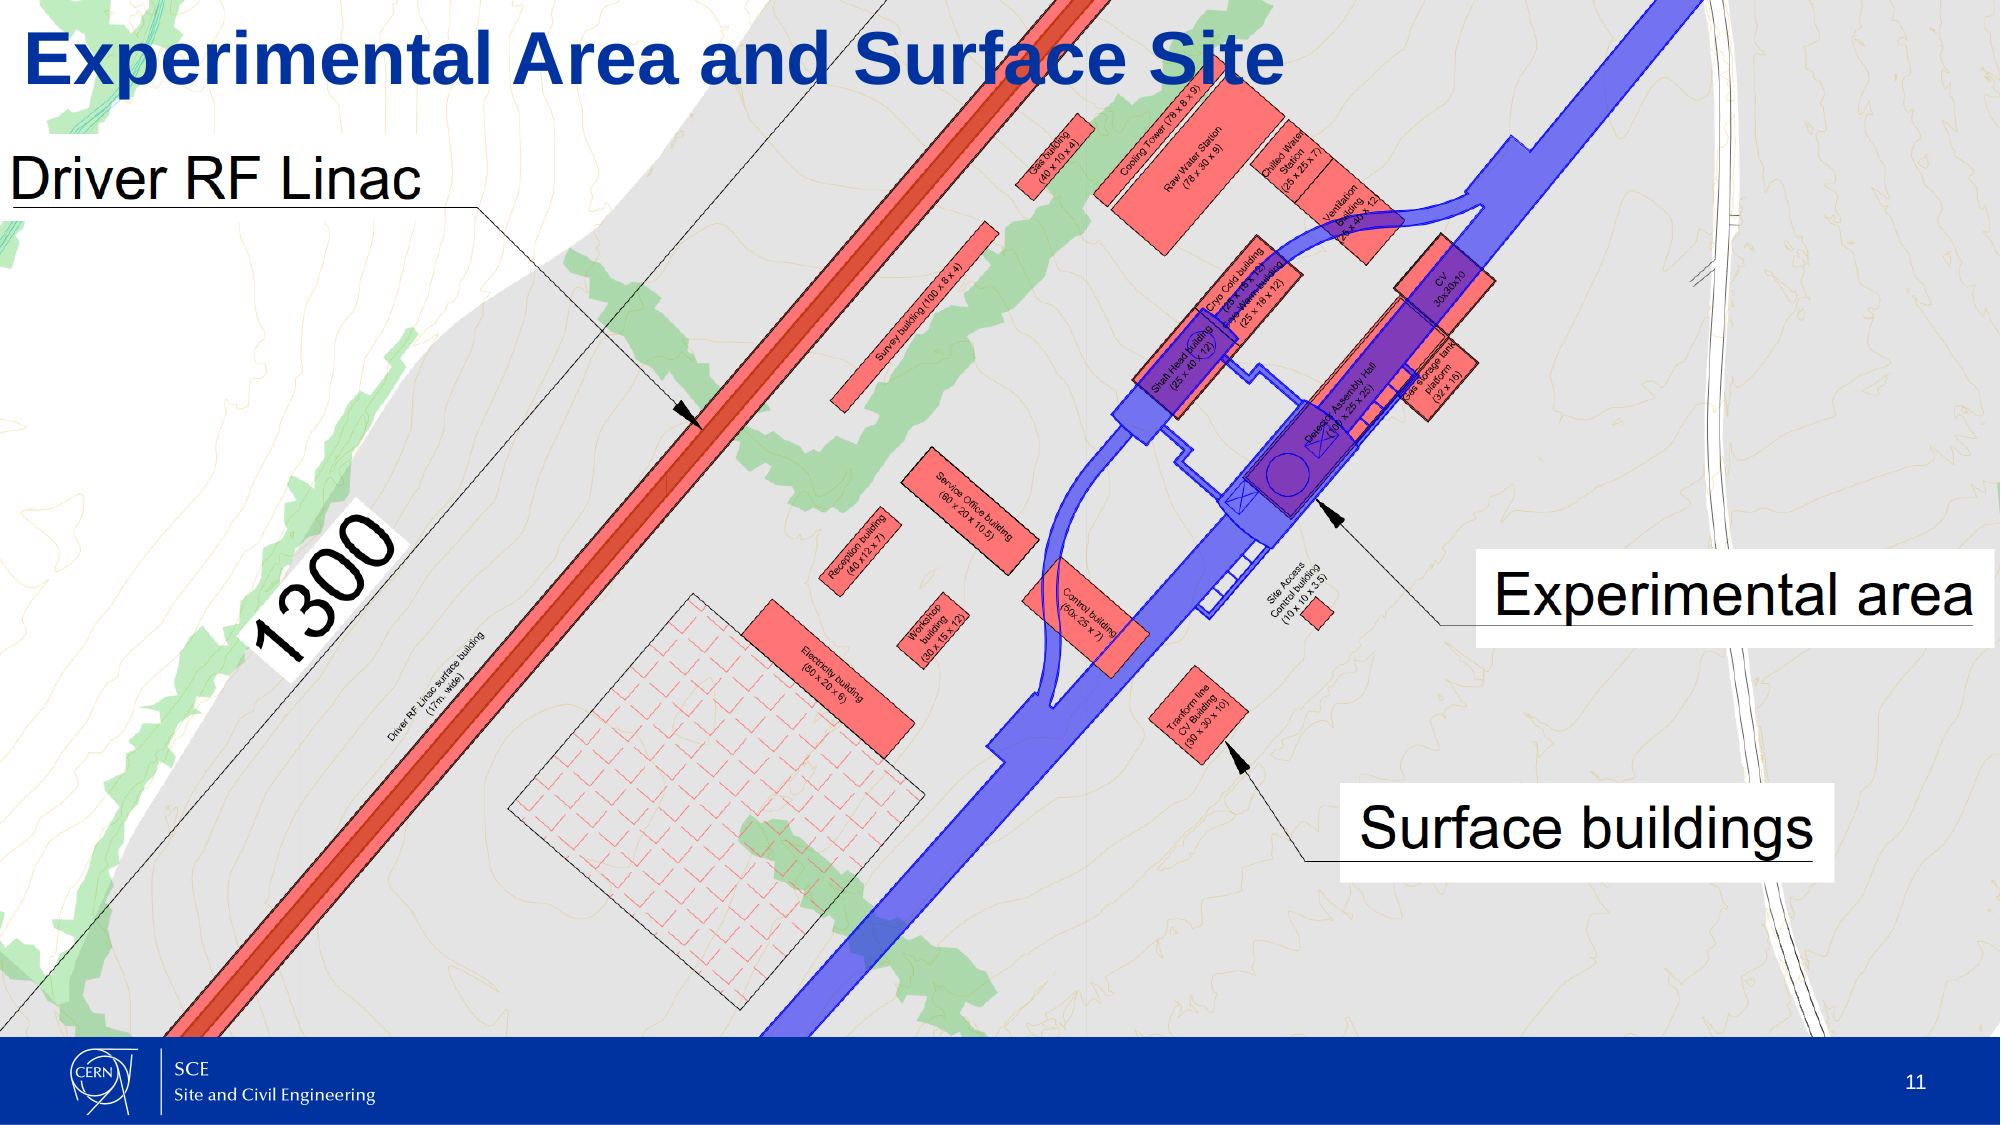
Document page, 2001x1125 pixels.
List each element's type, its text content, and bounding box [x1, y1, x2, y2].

picture [0, 0, 2000, 1125]
slide_number 11 [1815, 1051, 1927, 1112]
